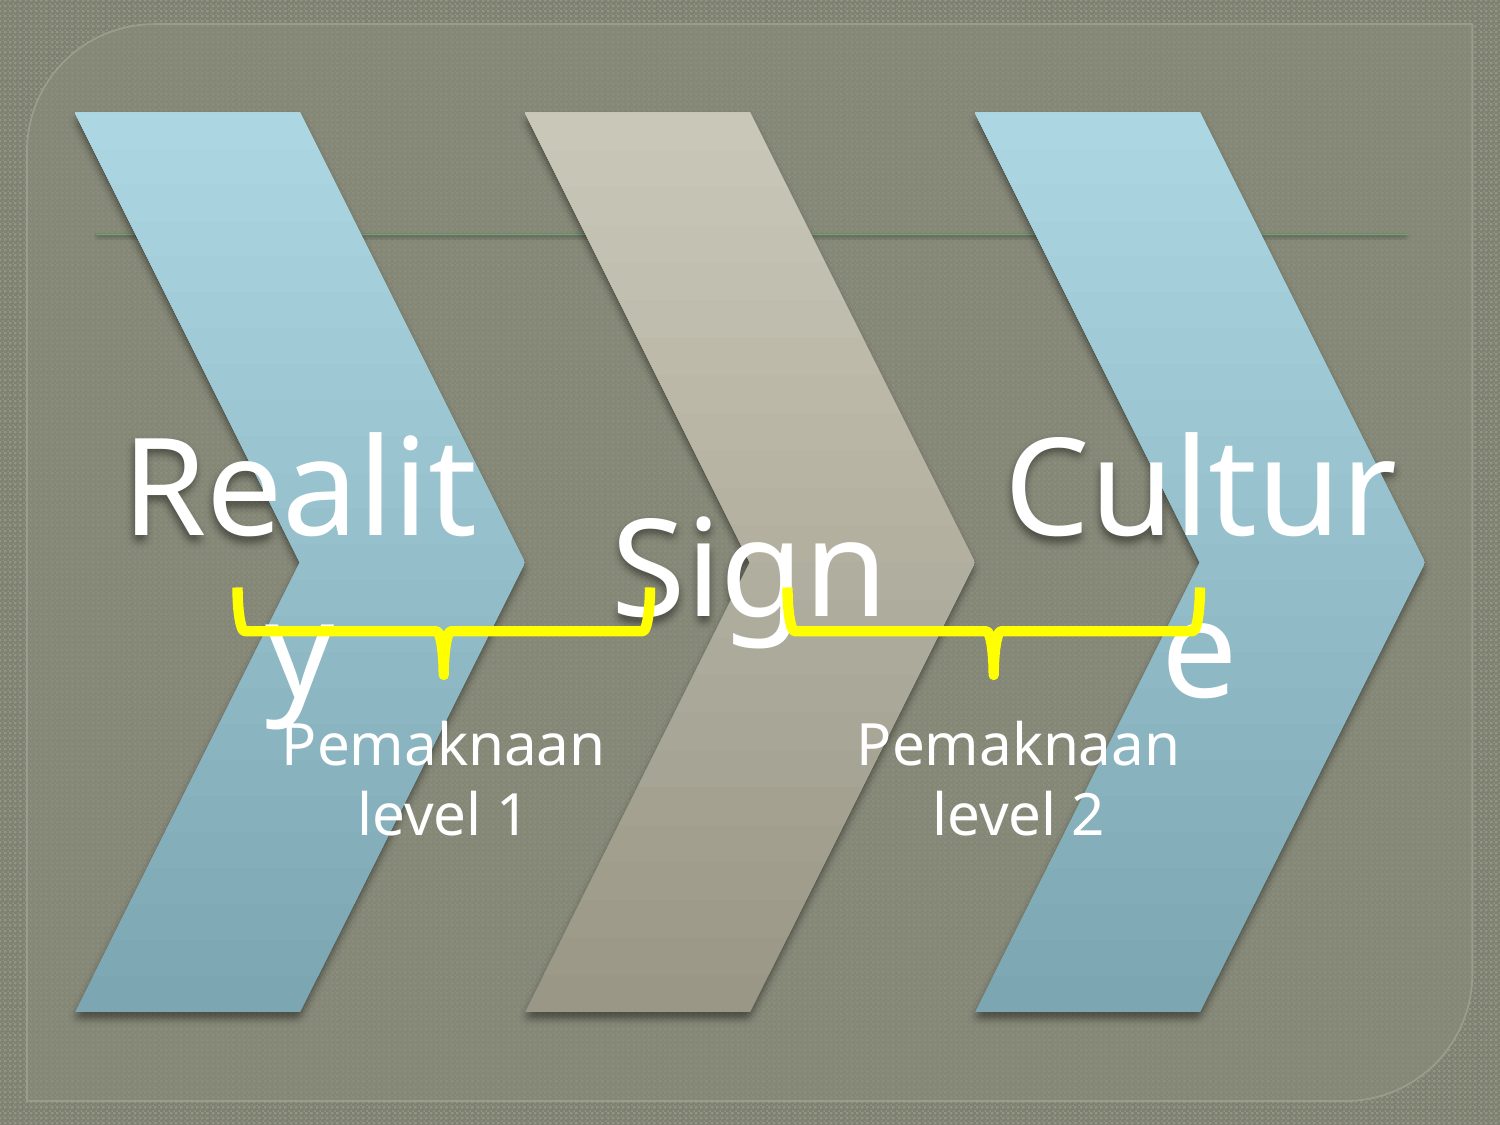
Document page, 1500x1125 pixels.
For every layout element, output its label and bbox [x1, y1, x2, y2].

list [74, 112, 1426, 1013]
